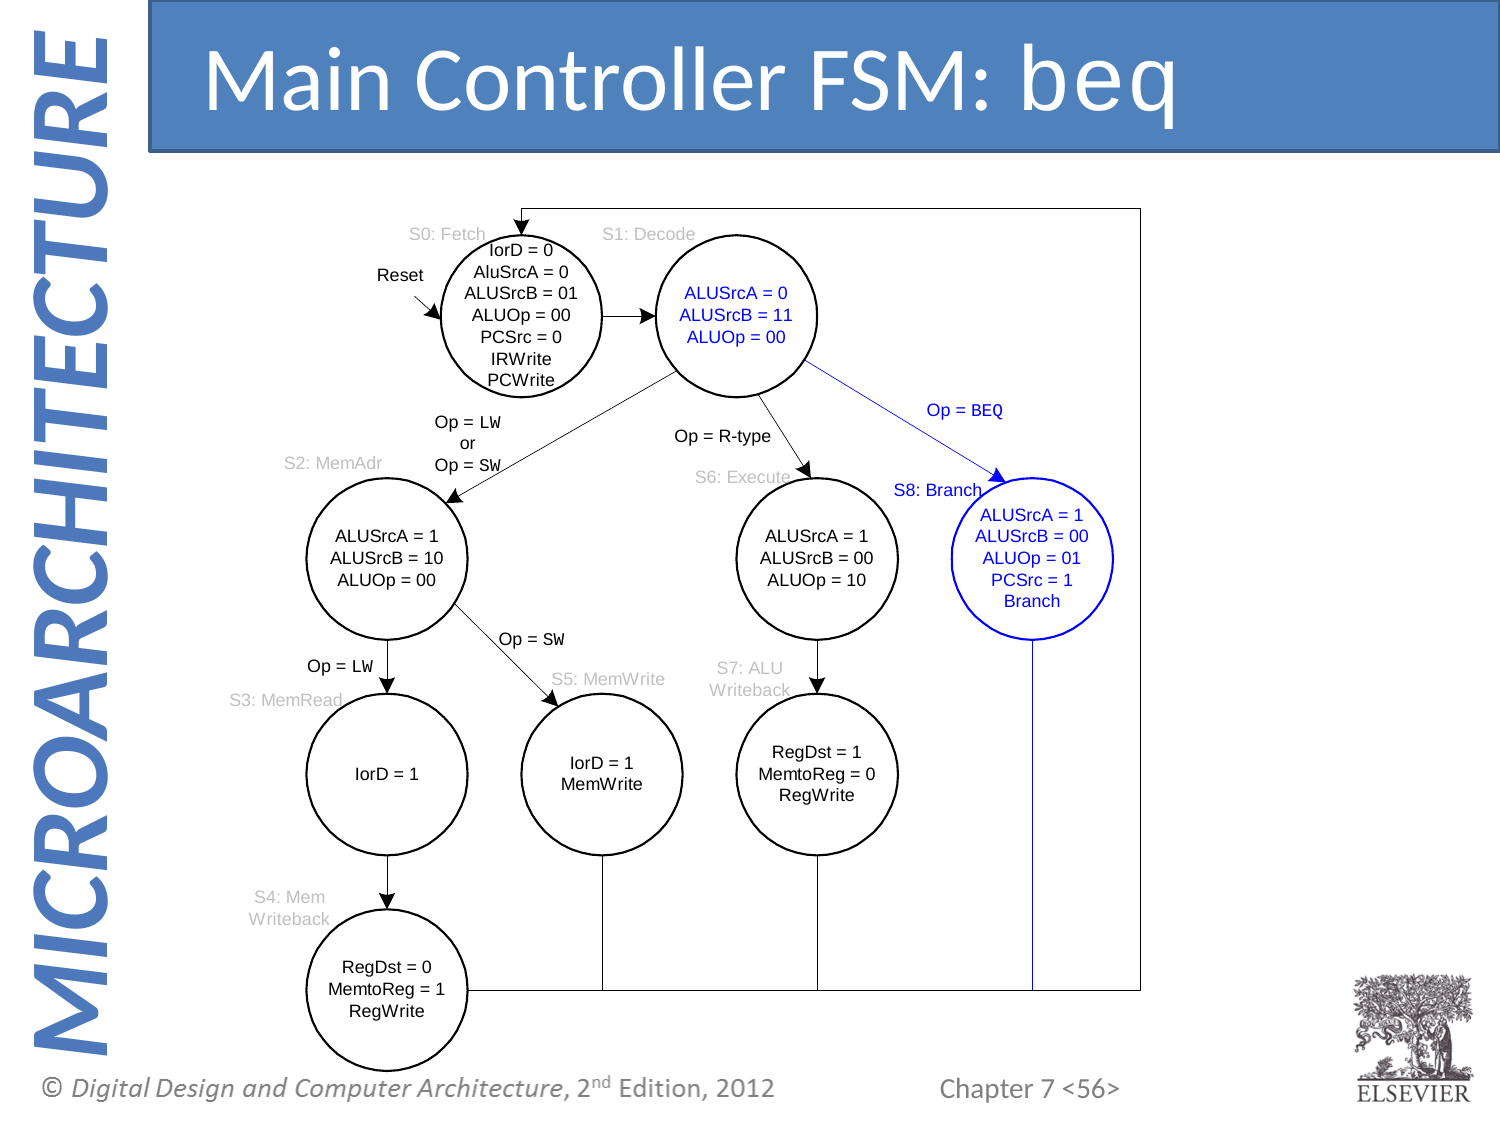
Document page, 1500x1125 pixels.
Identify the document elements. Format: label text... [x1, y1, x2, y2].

text_box Main Controller FSM: beq [187, 11, 1488, 136]
picture [0, 233, 1500, 1125]
picture [0, 0, 1500, 231]
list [212, 186, 1163, 1076]
